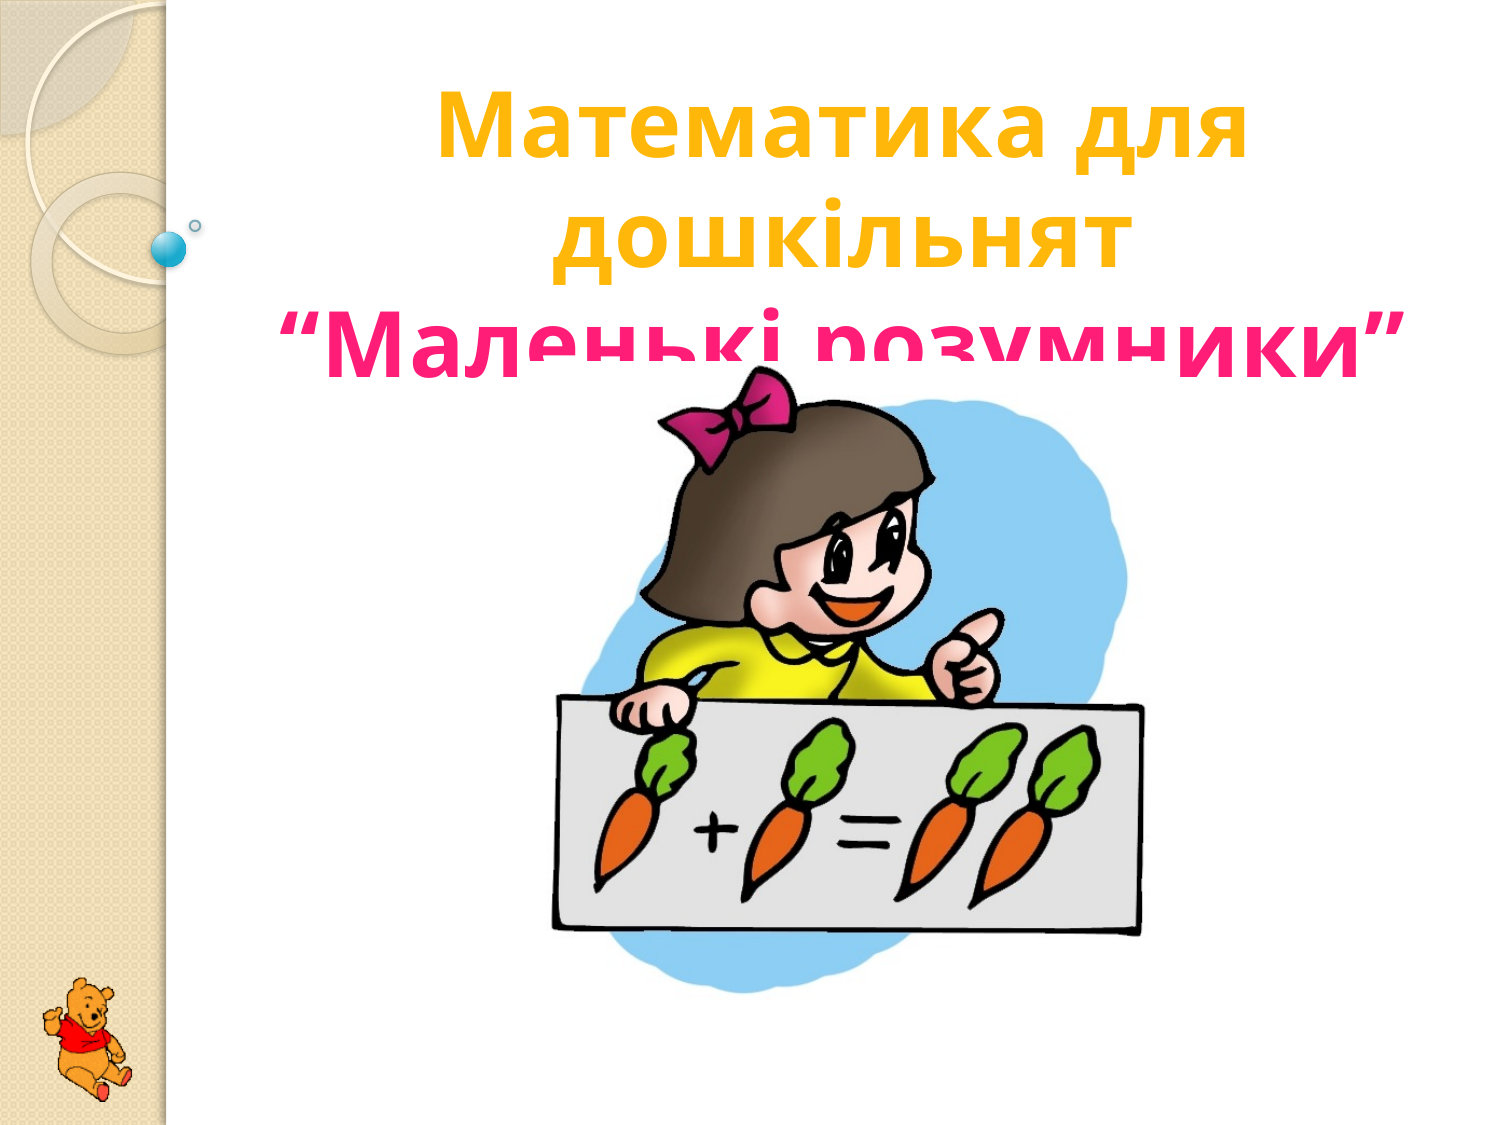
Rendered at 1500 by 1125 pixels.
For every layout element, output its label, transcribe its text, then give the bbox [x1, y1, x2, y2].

text_box Математика для дошкільнят “Маленькі розумники” [187, 58, 1500, 514]
picture [38, 975, 136, 1102]
picture [520, 361, 1167, 1008]
